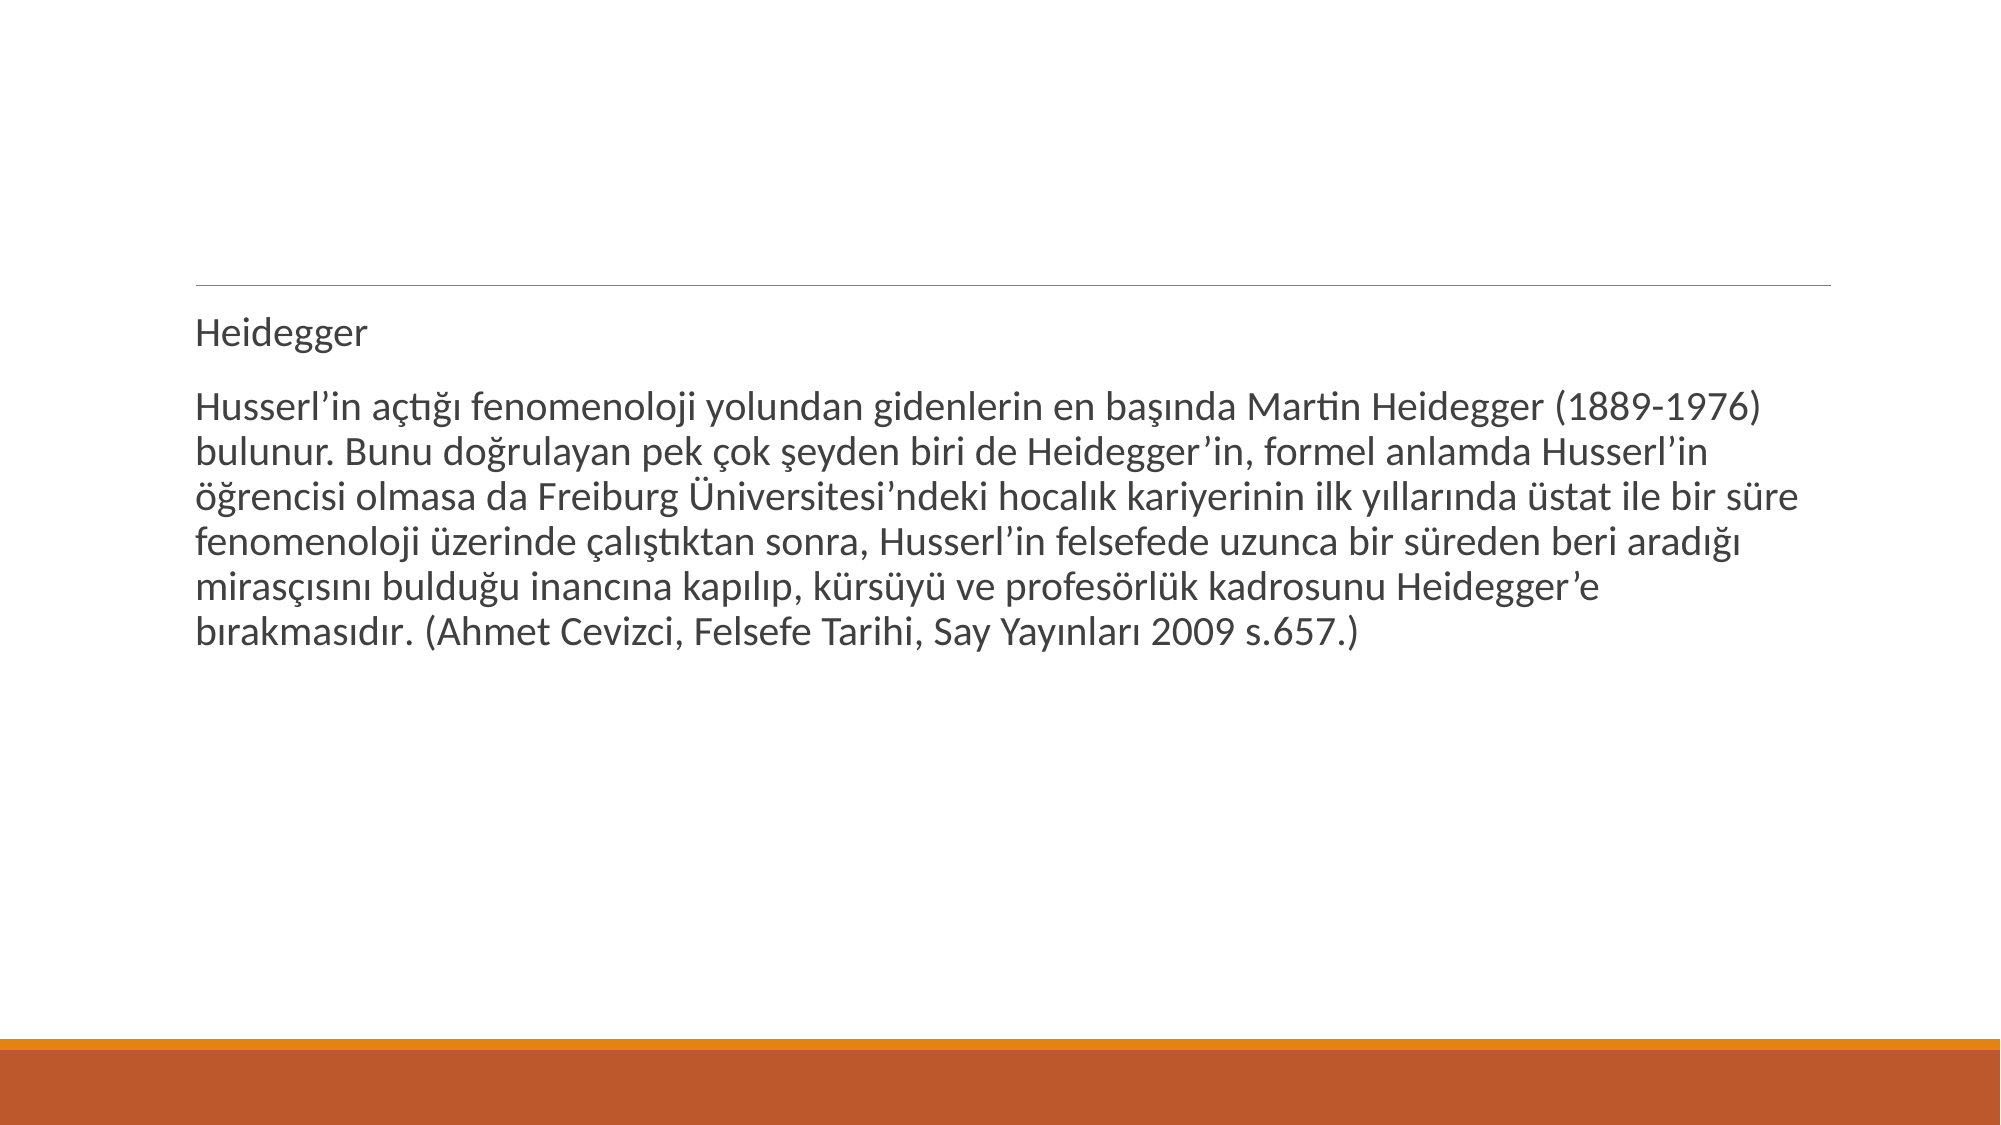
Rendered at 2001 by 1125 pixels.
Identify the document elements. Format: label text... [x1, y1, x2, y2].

list Heidegger Husserl’in açtığı fenomenoloji yolundan gidenlerin en başında Martin Heidegger (1889-1976) bulunur. Bunu doğrulayan pek çok şeyden biri de Heidegger’in, formel anlamda Husserl’in öğrencisi olmasa da Freiburg Üniversitesi’ndeki hocalık kariyerinin ilk yıllarında üstat ile bir süre fenomenoloji üzerinde çalıştıktan sonra, Husserl’in felsefede uzunca bir süreden beri aradığı mirasçısını bulduğu inancına kapılıp, kürsüyü ve profesörlük kadrosunu Heidegger’e bırakmasıdır. (Ahmet Cevizci, Felsefe Tarihi, Say Yayınları 2009 s.657.) [180, 302, 1830, 963]
